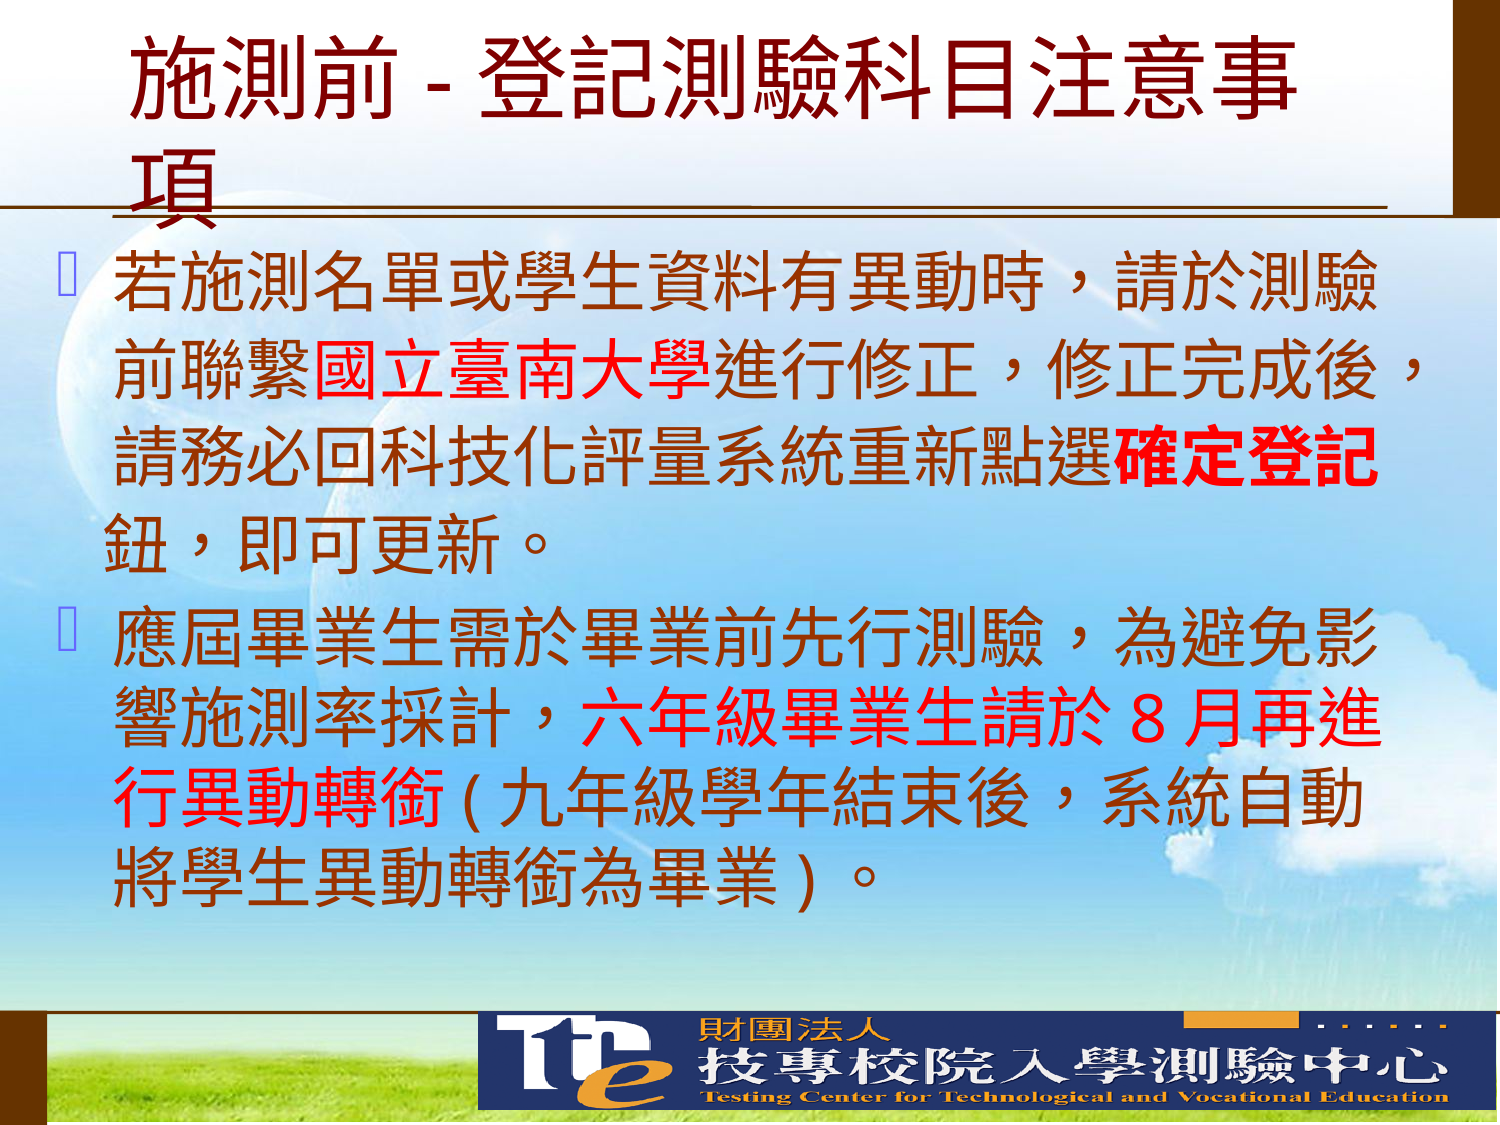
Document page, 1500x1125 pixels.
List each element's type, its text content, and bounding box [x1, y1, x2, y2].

picture [0, 0, 1497, 1010]
picture [48, 1011, 1497, 1122]
title 施測前-登記測驗科目注意事項 [112, 62, 1388, 200]
list 若施測名單或學生資料有異動時，請於測驗前聯繫國立臺南大學進行修正，修正完成後，請務必回科技化評量系統重新點選確定登記 鈕，即可更新。 應屆畢業生需於畢業前先行測驗，為避免影響施測率採計，六年級畢業生請於8月再進行異動轉銜(九年級學年結束後，系統自動將學生異動轉銜為畢業)。 [41, 224, 1412, 1000]
